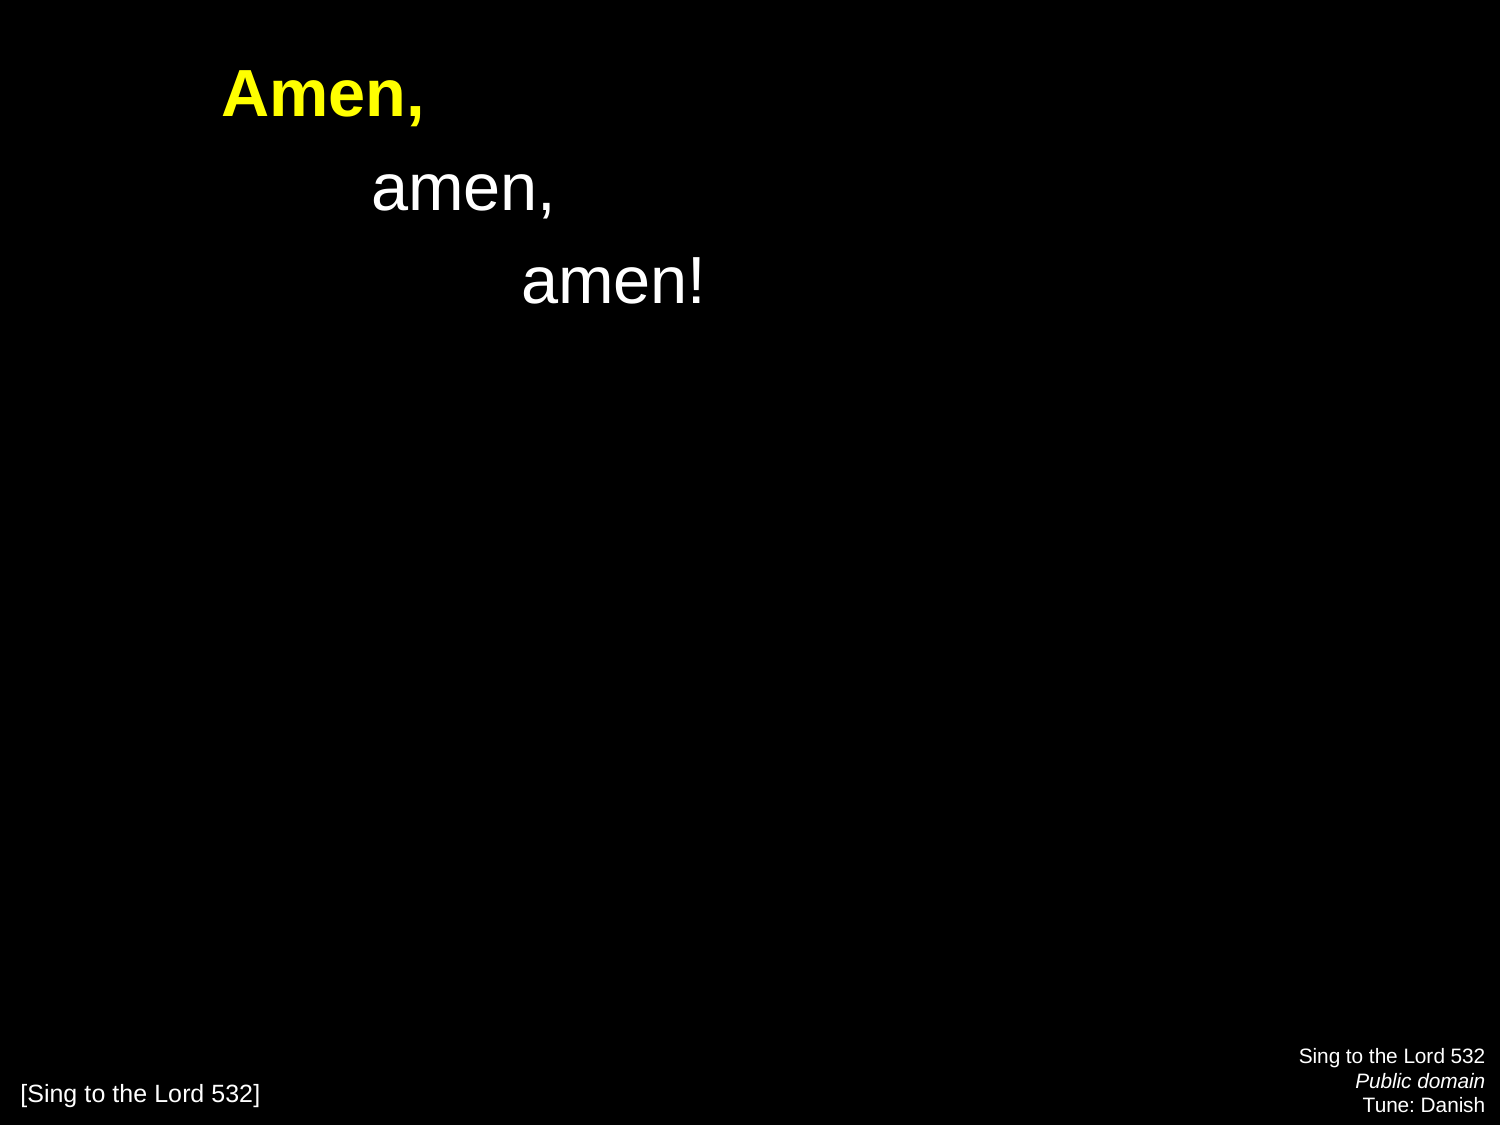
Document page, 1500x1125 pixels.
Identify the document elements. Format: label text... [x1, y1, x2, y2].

text_box [Sing to the Lord 532] [5, 1070, 526, 1115]
text_box Sing to the Lord 532 Public domain Tune: Danish [0, 1047, 1500, 1125]
list Amen, amen, amen! [0, 42, 1500, 1047]
